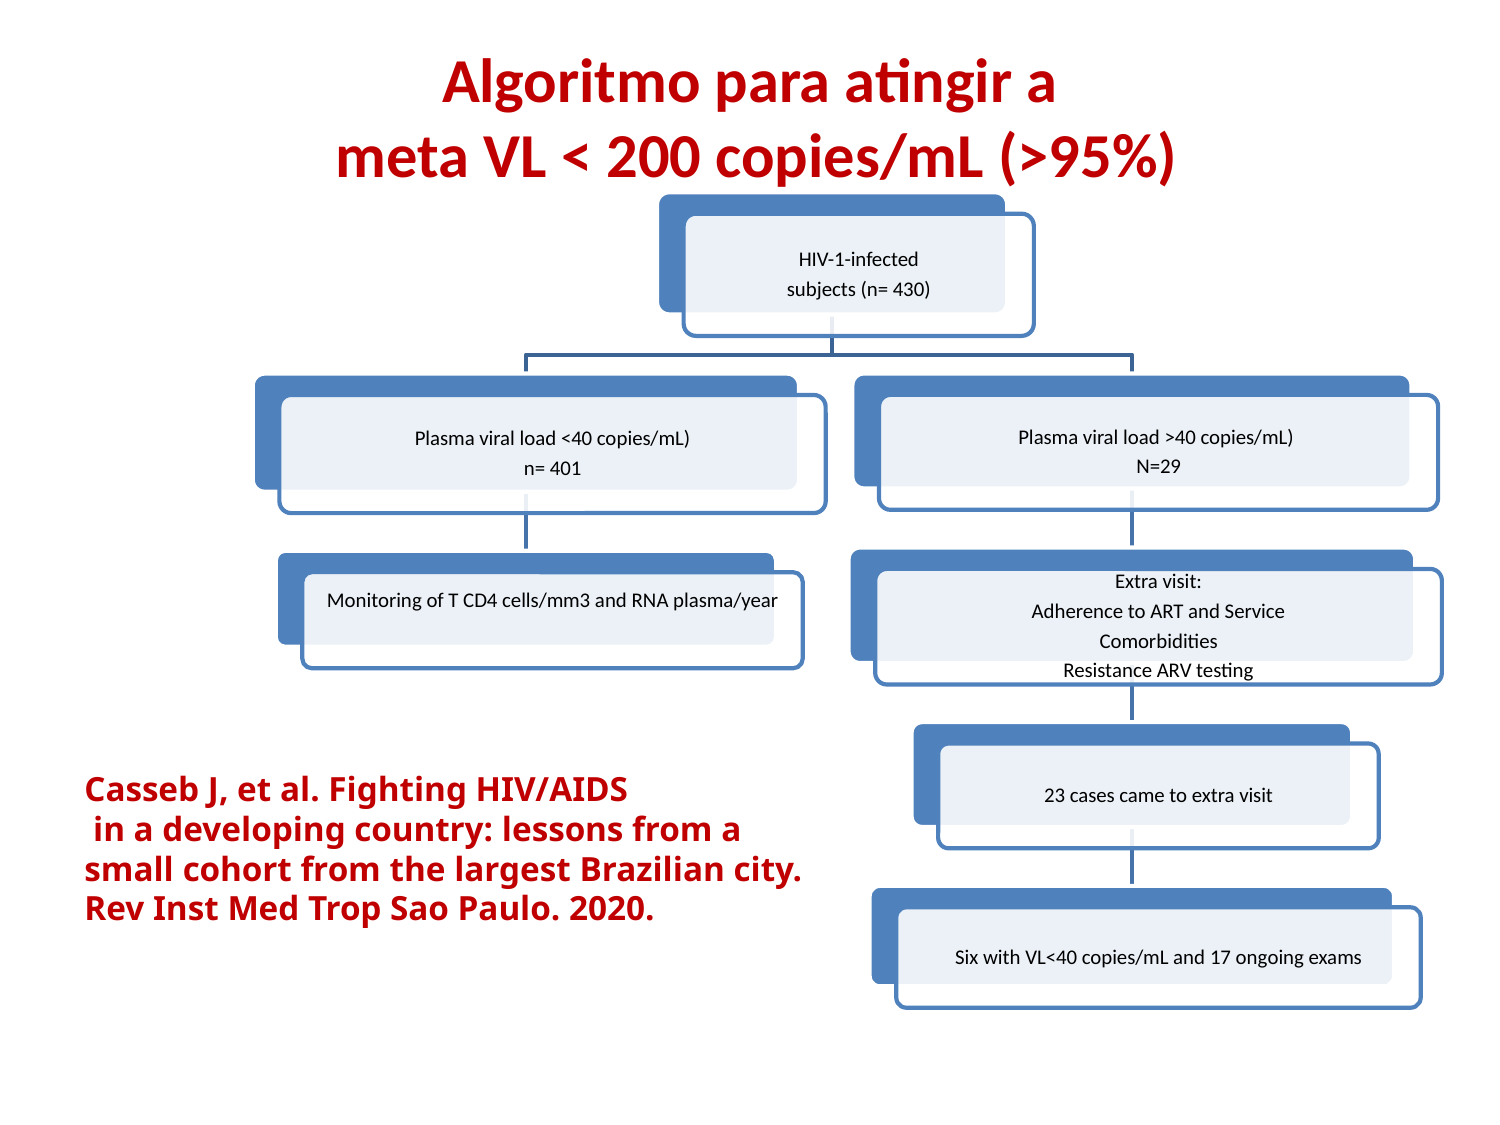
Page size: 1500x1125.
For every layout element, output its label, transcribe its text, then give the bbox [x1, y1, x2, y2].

text_box Casseb J, et al. Fighting HIV/AIDS in a developing country: lessons from a small cohort from the largest Brazilian city. Rev Inst Med Trop Sao Paulo. 2020. [69, 760, 247, 935]
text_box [252, 192, 1443, 1008]
title Algoritmo para atingir a meta VL < 200 copies/mL (>95%) [155, 45, 1345, 185]
